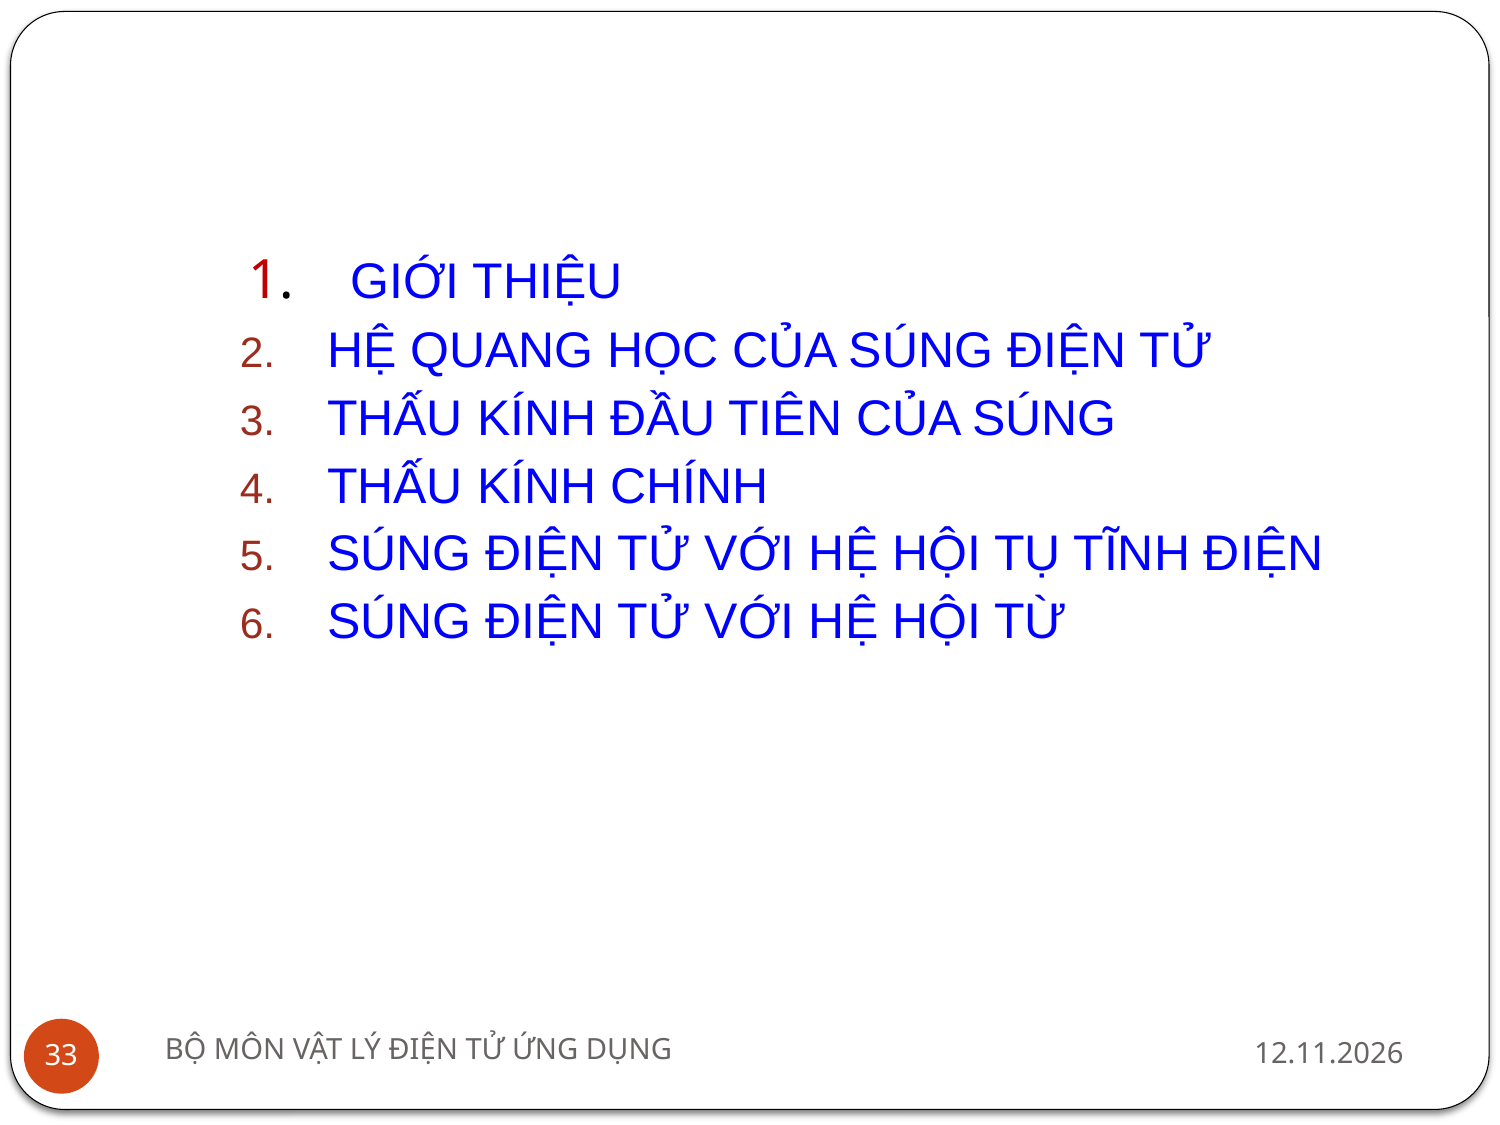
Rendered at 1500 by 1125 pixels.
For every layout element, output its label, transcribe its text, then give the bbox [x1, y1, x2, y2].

slide_number 33 [23, 1018, 99, 1094]
list 1. GIỚI THIỆU HỆ QUANG HỌC CỦA SÚNG ĐIỆN TỬ THẤU KÍNH ĐẦU TIÊN CỦA SÚNG THẤU KÍNH CHÍNH SÚNG ĐIỆN TỬ VỚI HỆ HỘI TỤ TĨNH ĐIỆN SÚNG ĐIỆN TỬ VỚI HỆ HỘI TỪ [150, 237, 1425, 988]
footer BỘ MÔN VẬT LÝ ĐIỆN TỬ ỨNG DỤNG [150, 1012, 800, 1088]
slide_number 15/12 2010 [1012, 1015, 1419, 1094]
